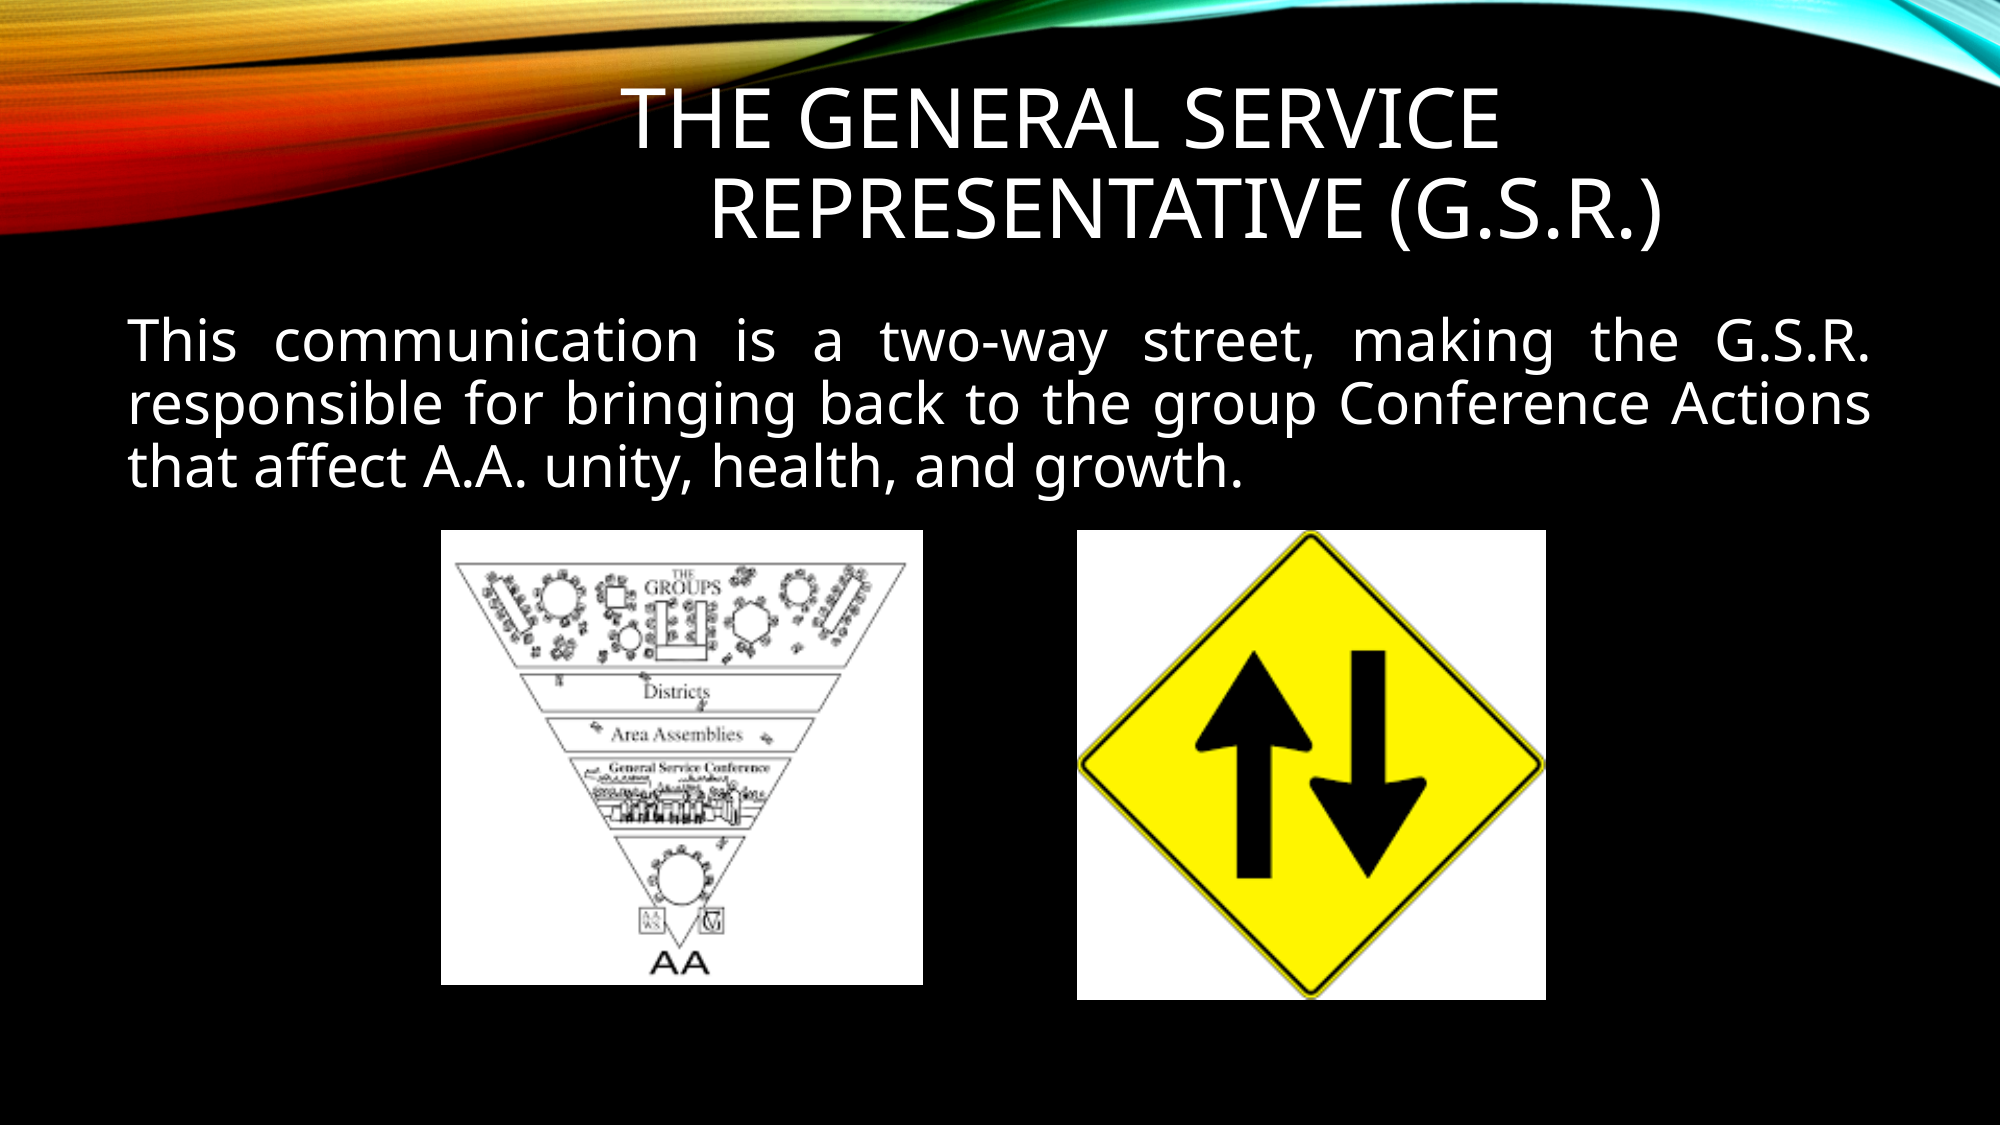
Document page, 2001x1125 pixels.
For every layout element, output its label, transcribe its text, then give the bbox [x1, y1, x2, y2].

title The General Service Representative (G.S.R.) [474, 62, 1888, 303]
list This communication is a two-way street, making the G.S.R. responsible for bringing back to the group Conference Actions that affect A.A. unity, health, and growth. [112, 303, 1888, 1021]
picture [1076, 530, 1546, 1000]
picture [0, 0, 2000, 237]
picture [441, 530, 924, 986]
